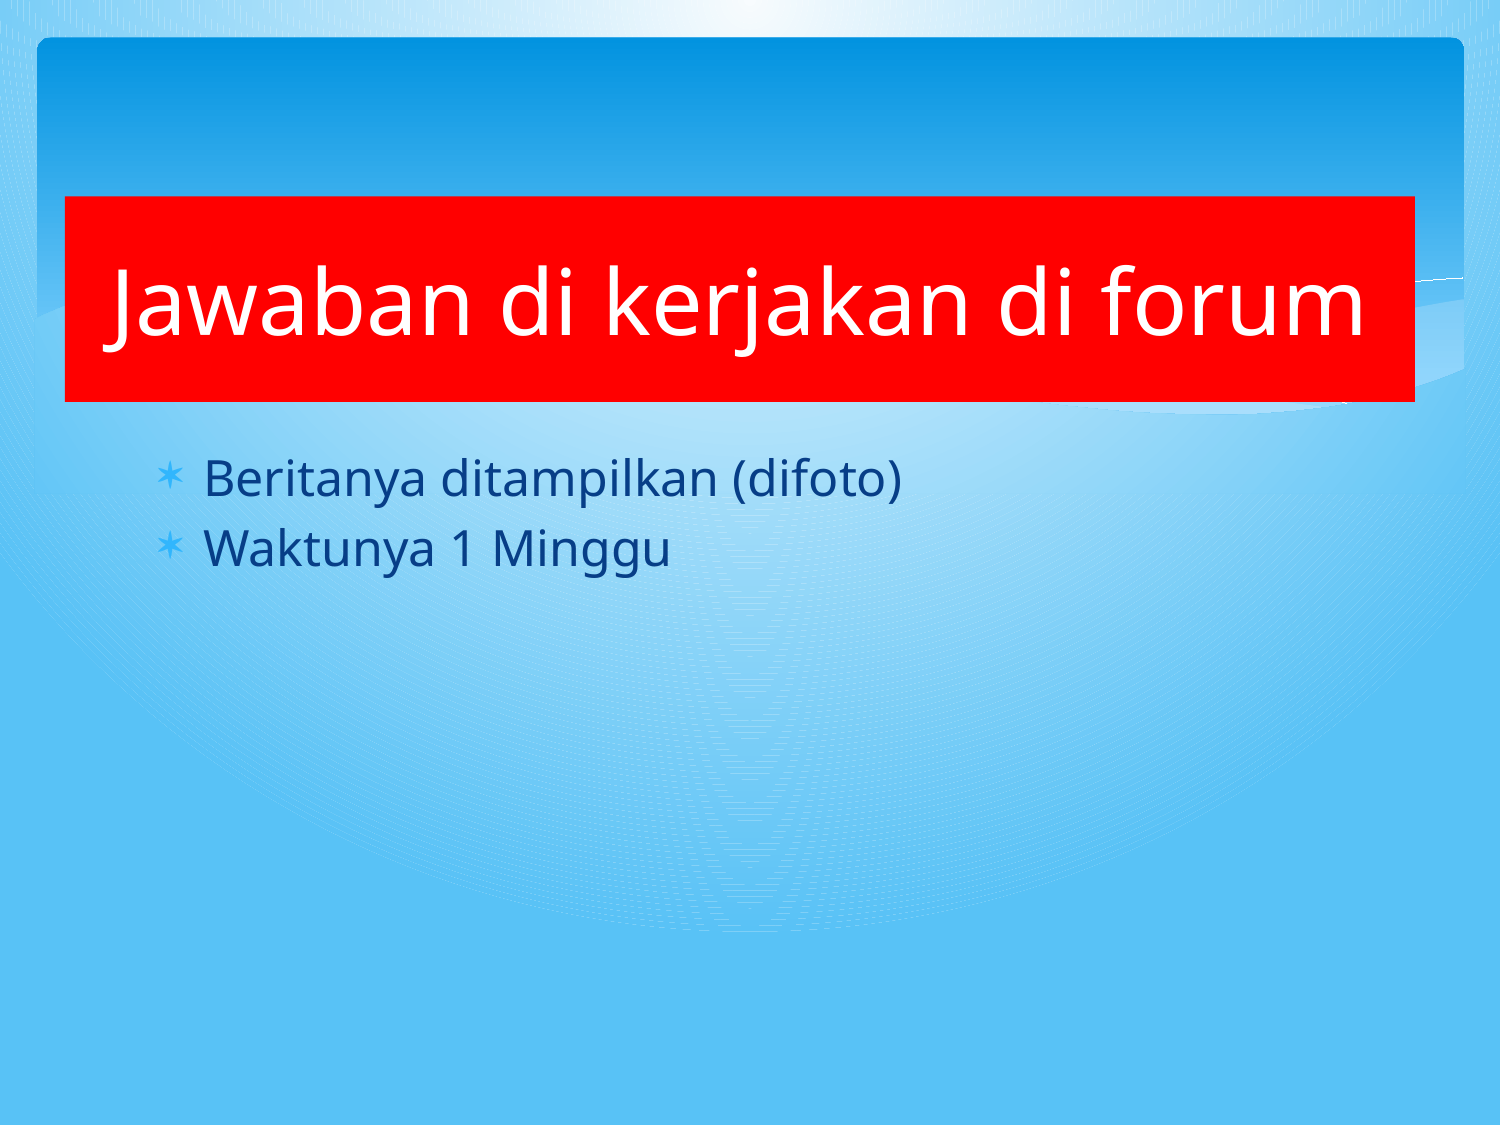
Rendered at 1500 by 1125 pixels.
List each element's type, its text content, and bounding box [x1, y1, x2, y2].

title Jawaban di kerjakan di forum [64, 196, 1415, 402]
list Beritanya ditampilkan (difoto) Waktunya 1 Minggu [143, 438, 1359, 1005]
